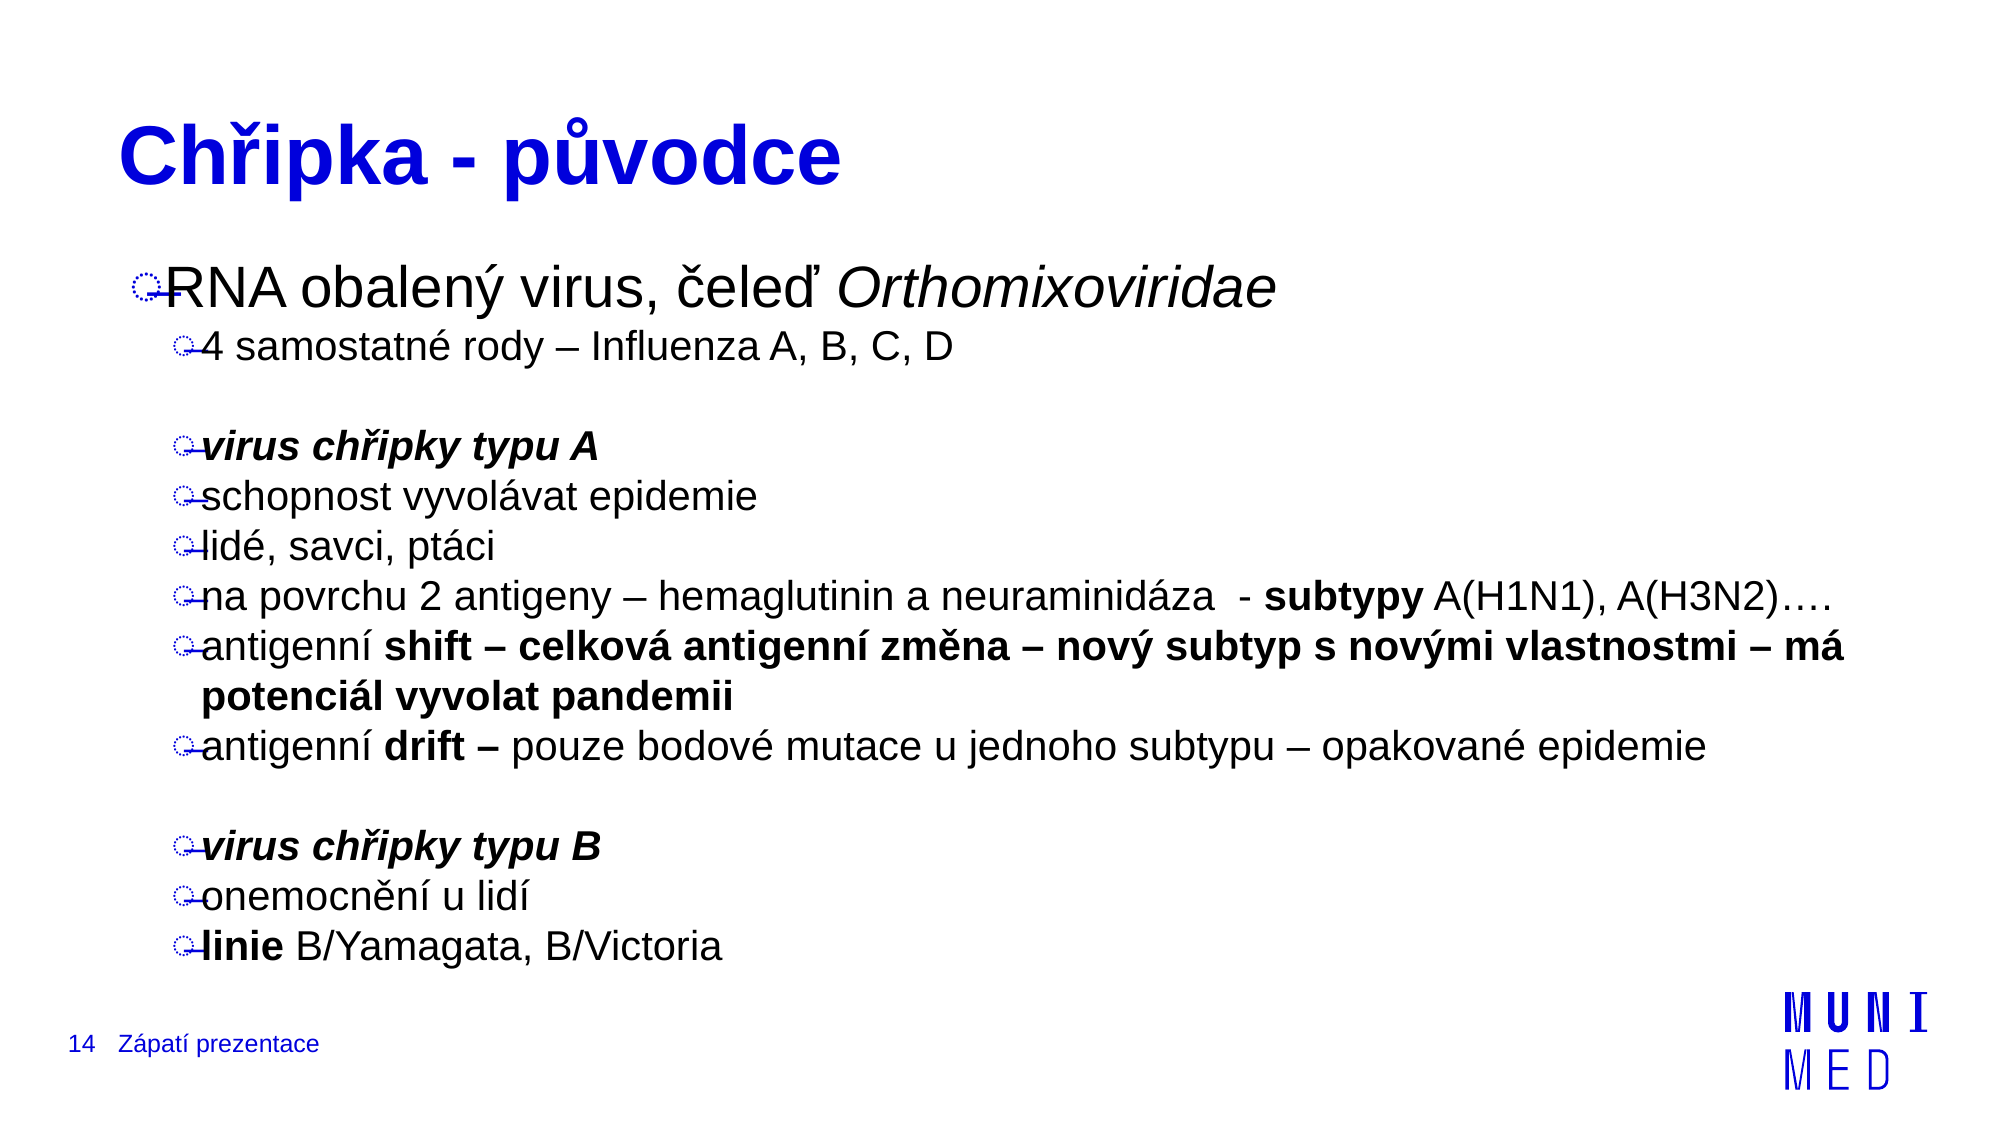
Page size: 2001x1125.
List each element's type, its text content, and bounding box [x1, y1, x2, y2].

title Chřipka - původce [118, 118, 1883, 193]
slide_number 14 [67, 1021, 110, 1063]
footer Zápatí prezentace [118, 1021, 1418, 1063]
list RNA obalený virus, čeleď Orthomixoviridae 4 samostatné rody – Influenza A, B, C, D virus chřipky typu A schopnost vyvolávat epidemie lidé, savci, ptáci na povrchu 2 antigeny – hemaglutinin a neuraminidáza - subtypy A(H1N1), A(H3N2)…. antigenní shift – celková antigenní změna – nový subtyp s novými vlastnostmi – má potenciál vyvolat pandemii antigenní drift – pouze bodové mutace u jednoho subtypu – opakované epidemie virus chřipky typu B onemocnění u lidí linie B/Yamagata, B/Victoria [118, 243, 1883, 984]
